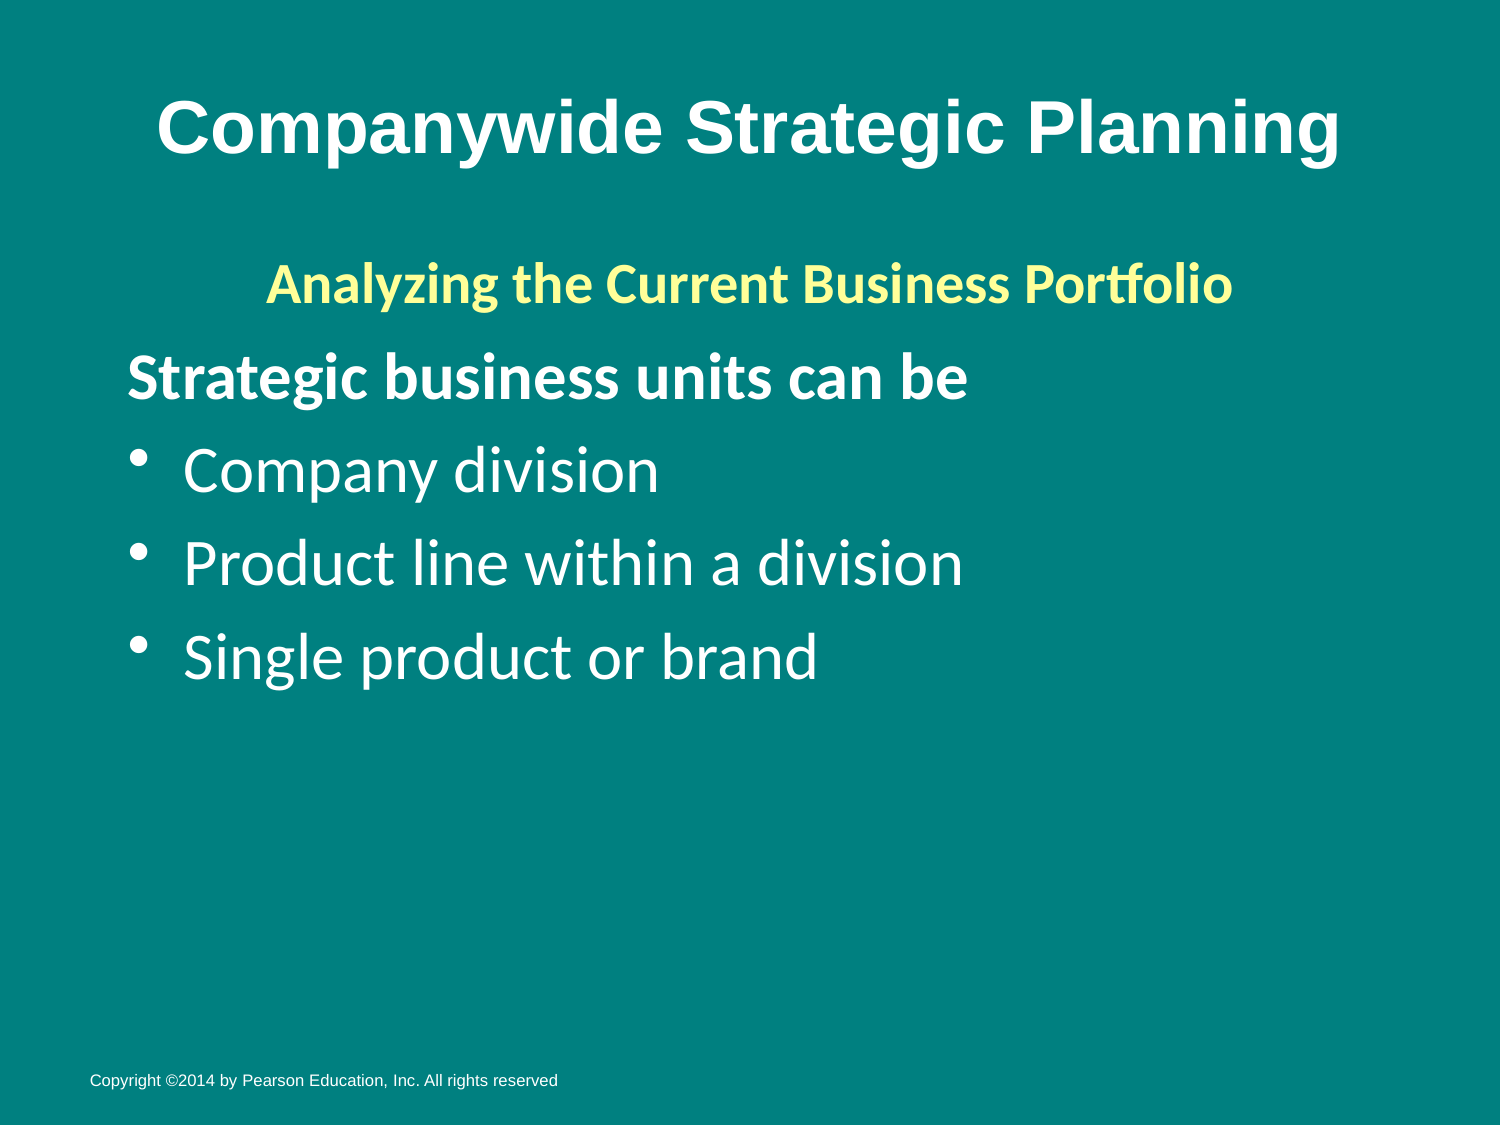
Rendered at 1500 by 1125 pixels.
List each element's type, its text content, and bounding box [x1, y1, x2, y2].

list Analyzing the Current Business Portfolio [74, 237, 1426, 313]
list Strategic business units can be Company division Product line within a division Single product or brand [112, 324, 1388, 1001]
title Companywide Strategic Planning [112, 37, 1388, 226]
text_box Copyright ©2014 by Pearson Education, Inc. All rights reserved [74, 1062, 825, 1098]
